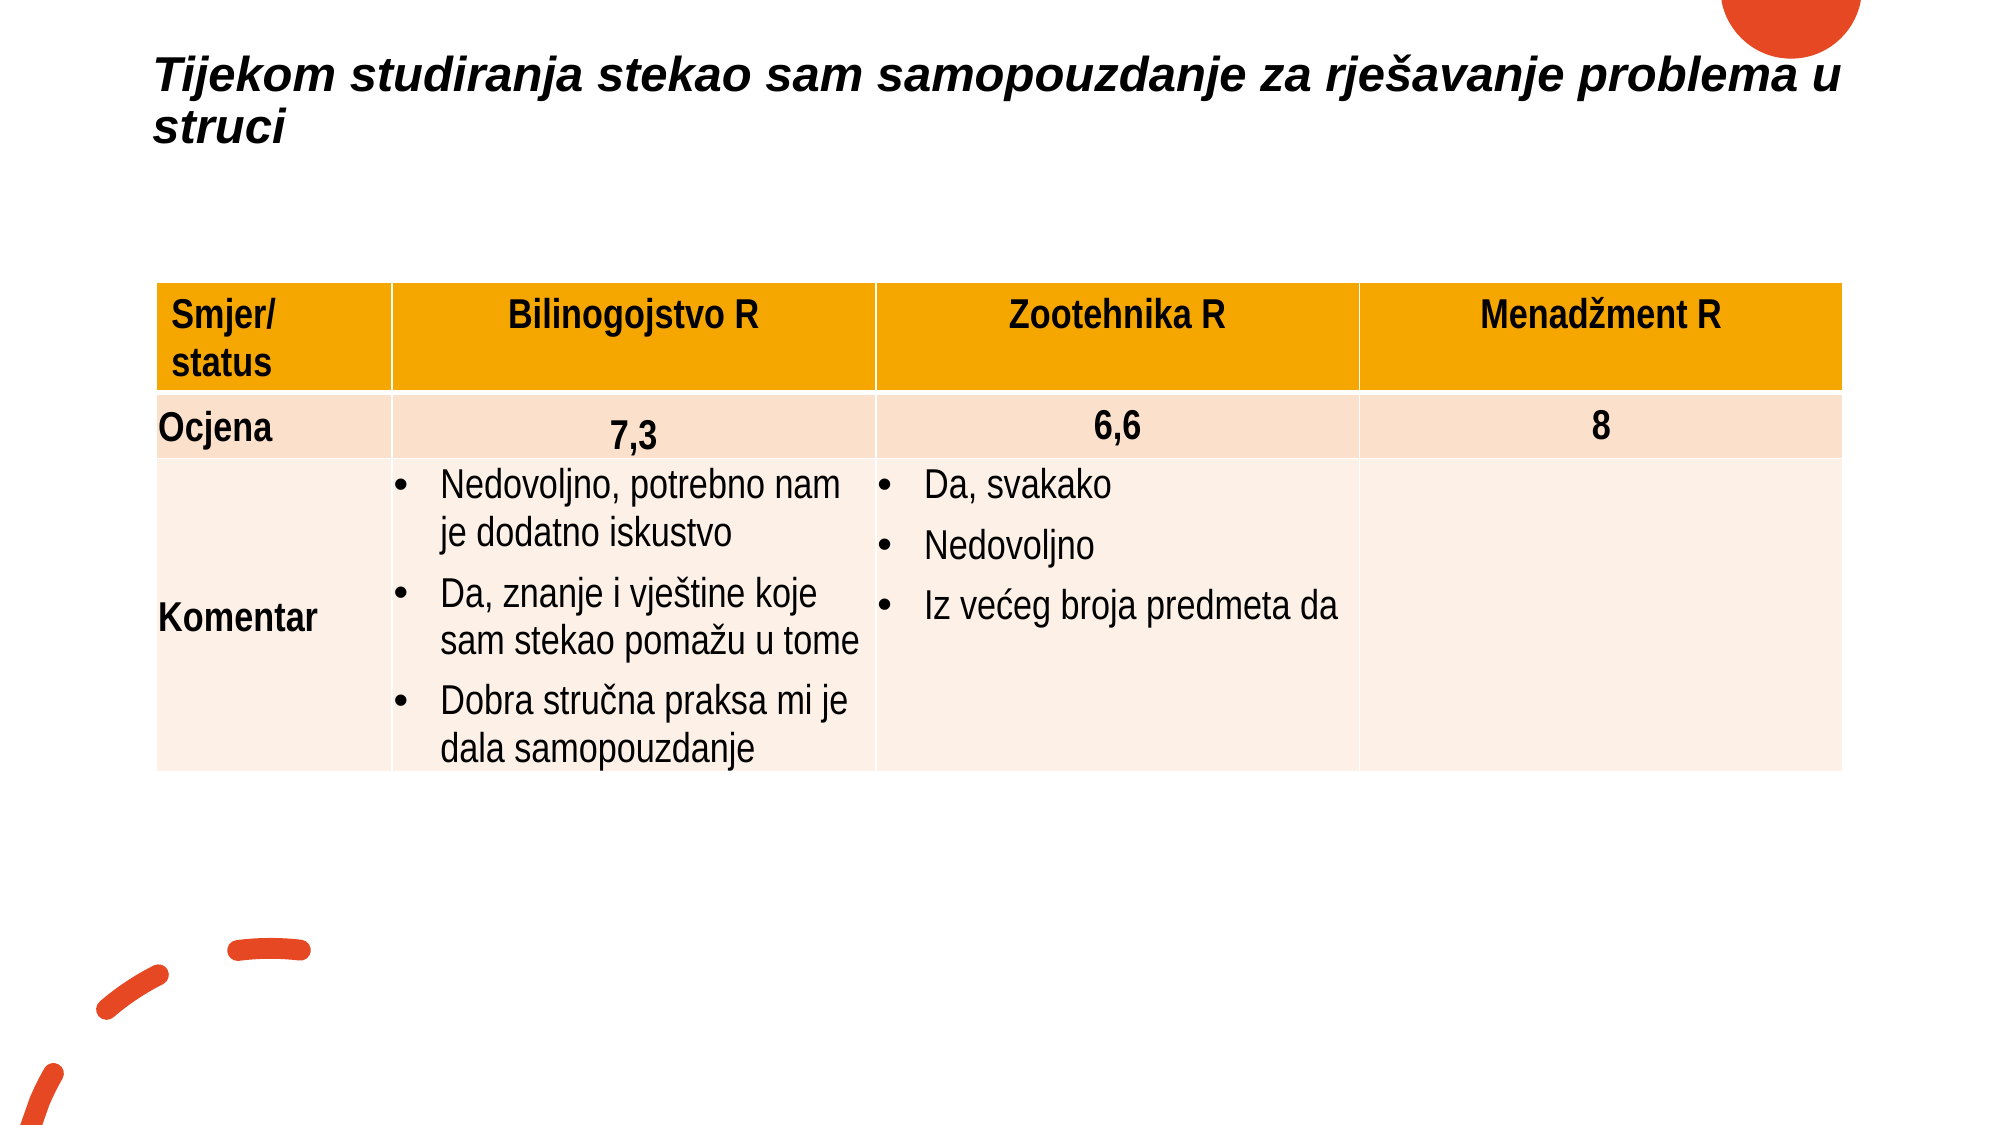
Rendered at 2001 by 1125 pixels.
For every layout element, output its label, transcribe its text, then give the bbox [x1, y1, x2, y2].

table_cell Komentar [157, 459, 391, 771]
table_cell 6,6 [877, 395, 1359, 458]
table_header Bilinogojstvo R [393, 283, 875, 390]
table_cell 7,3 [393, 395, 875, 458]
table_header Menadžment R [1360, 283, 1842, 390]
table_cell Da, svakako Nedovoljno Iz većeg broja predmeta da [877, 459, 1359, 771]
table_cell [1360, 459, 1842, 771]
table_header Smjer/status [157, 283, 391, 390]
table_cell 8 [1360, 395, 1842, 458]
table_cell Nedovoljno, potrebno nam je dodatno iskustvo Da, znanje i vještine koje sam stekao pomažu u tome Dobra stručna praksa mi je dala samopouzdanje [393, 459, 875, 771]
title Tijekom studiranja stekao sam samopouzdanje za rješavanje problema u struci [137, 41, 1863, 162]
table_cell Ocjena [157, 395, 391, 458]
table_header Zootehnika R [877, 283, 1359, 390]
